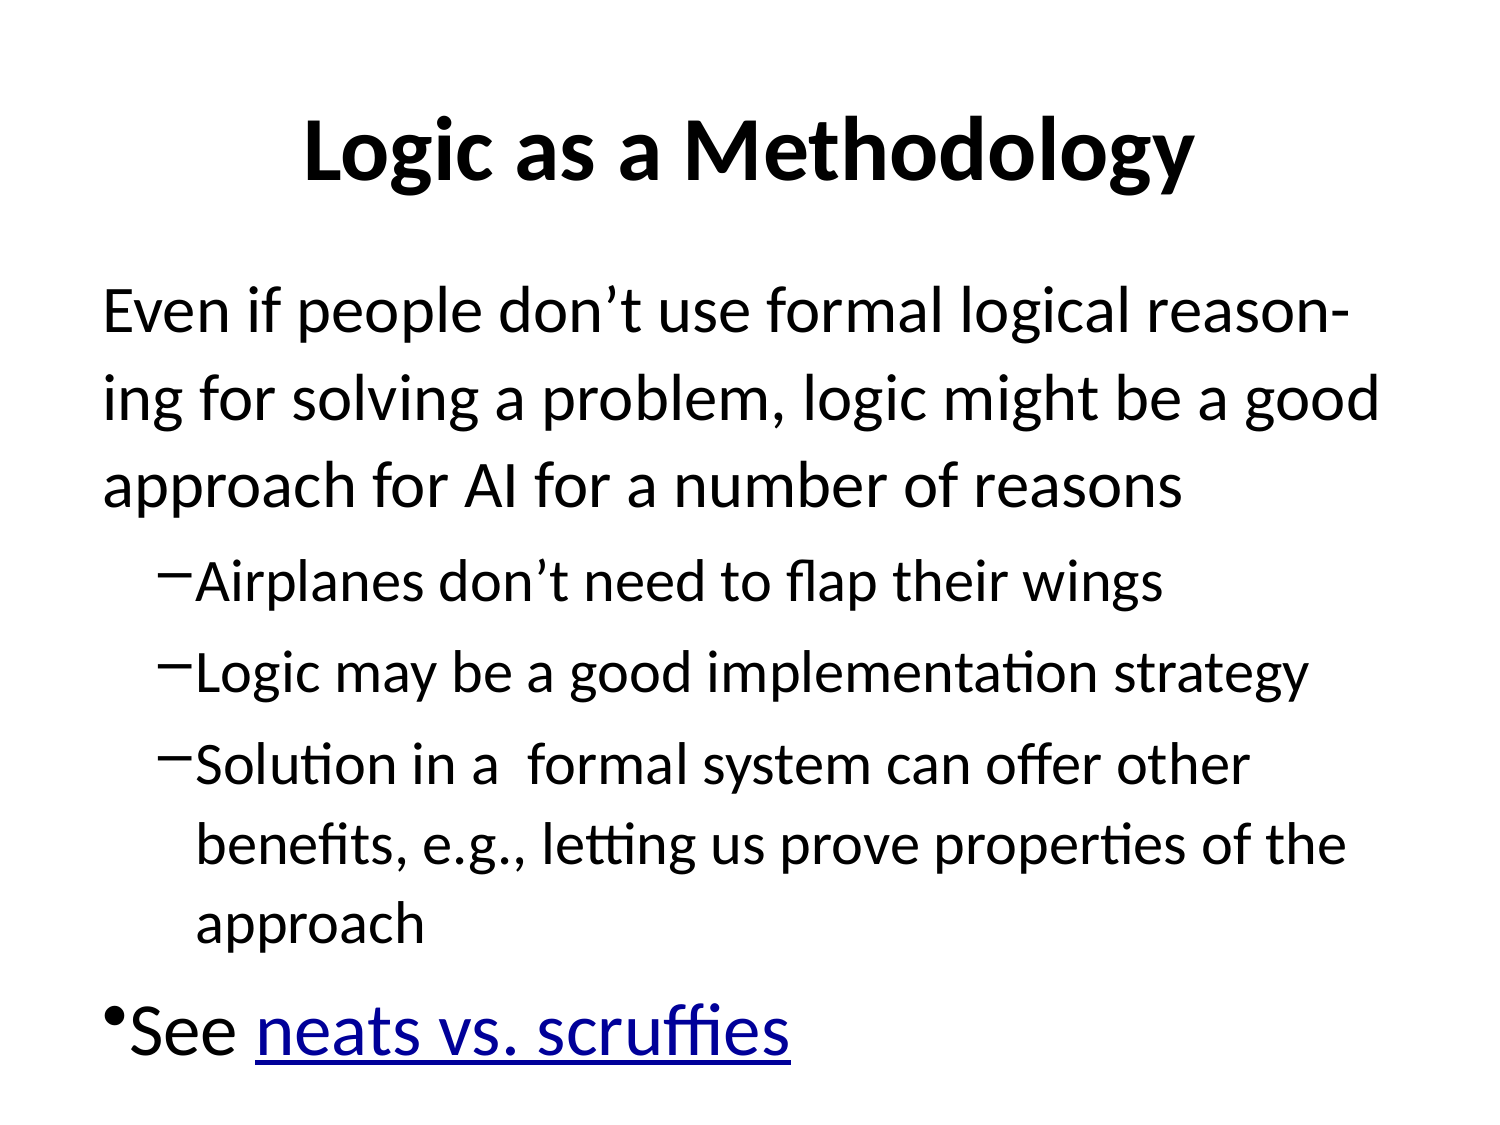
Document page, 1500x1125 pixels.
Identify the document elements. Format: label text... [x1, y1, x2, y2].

list Even if people don’t use formal logical reason-ing for solving a problem, logic might be a good approach for AI for a number of reasons Airplanes don’t need to flap their wings Logic may be a good implementation strategy Solution in a formal system can offer other benefits, e.g., letting us prove properties of the approach See neats vs. scruffies [87, 249, 1438, 1000]
title Logic as a Methodology [112, 50, 1388, 238]
